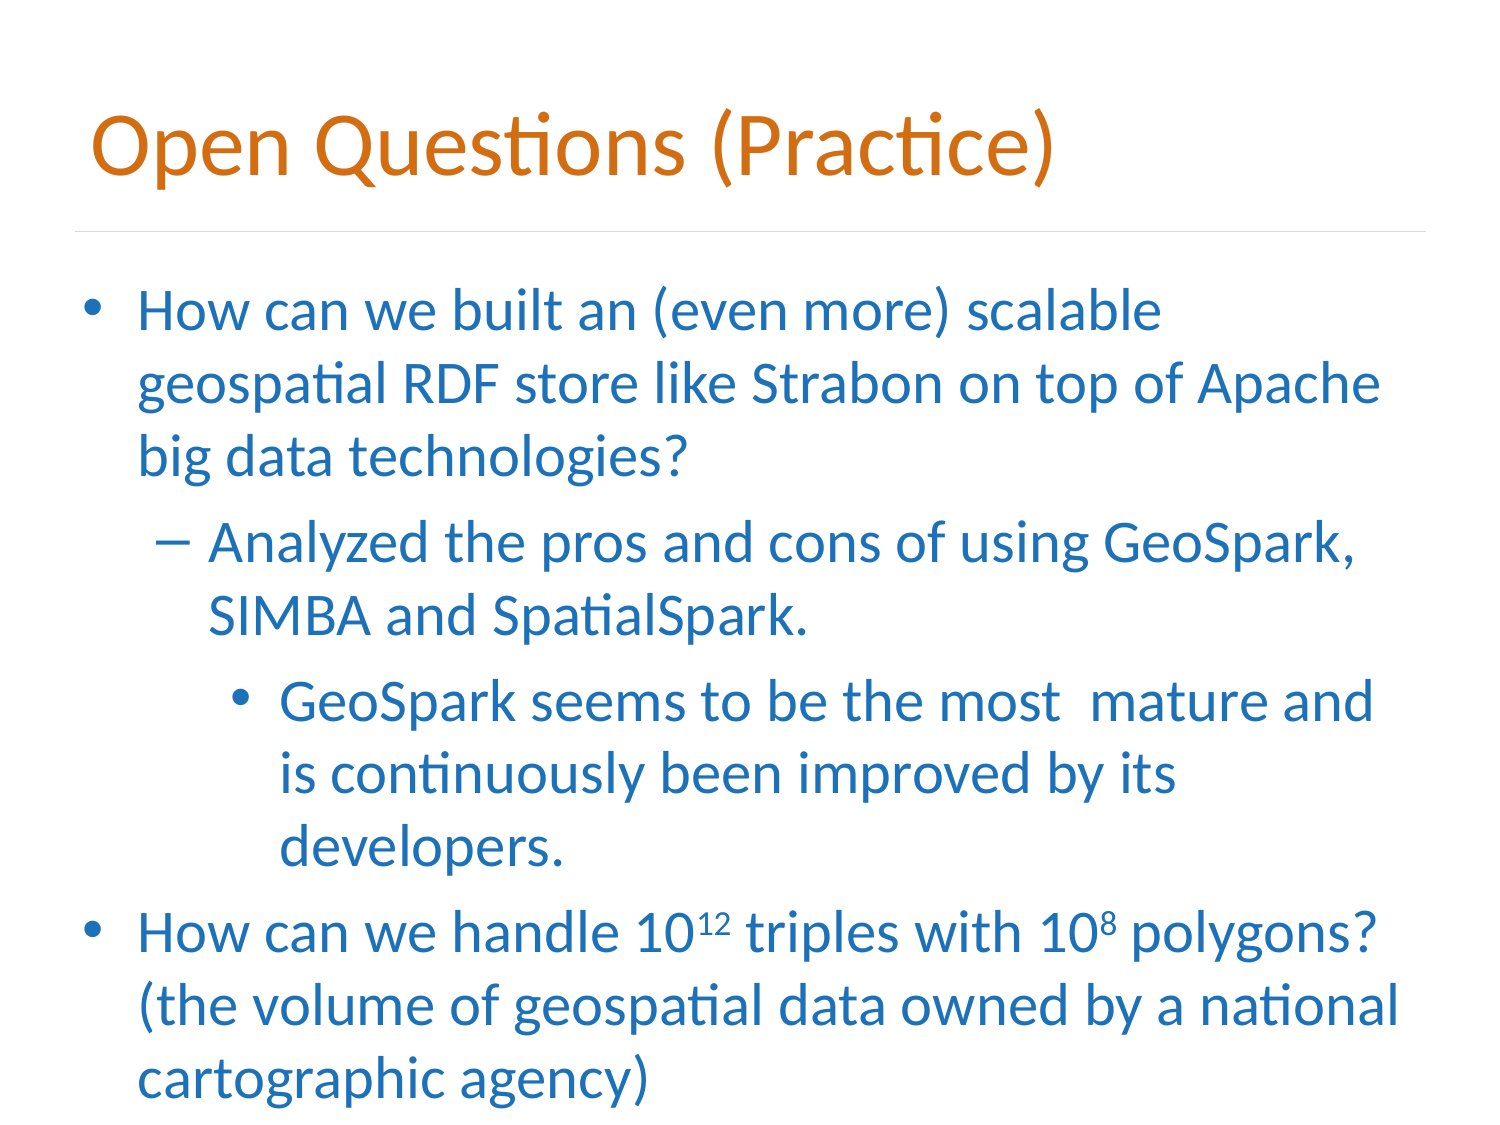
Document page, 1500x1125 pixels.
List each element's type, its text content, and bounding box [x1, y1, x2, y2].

list How can we built an (even more) scalable geospatial RDF store like Strabon on top of Apache big data technologies? Analyzed the pros and cons of using GeoSpark, SIMBA and SpatialSpark. GeoSpark seems to be the most mature and is continuously been improved by its developers. How can we handle 1012 triples with 108 polygons? (the volume of geospatial data owned by a national cartographic agency) [74, 261, 1426, 1125]
title Open Questions (Practice) [82, 14, 1426, 261]
